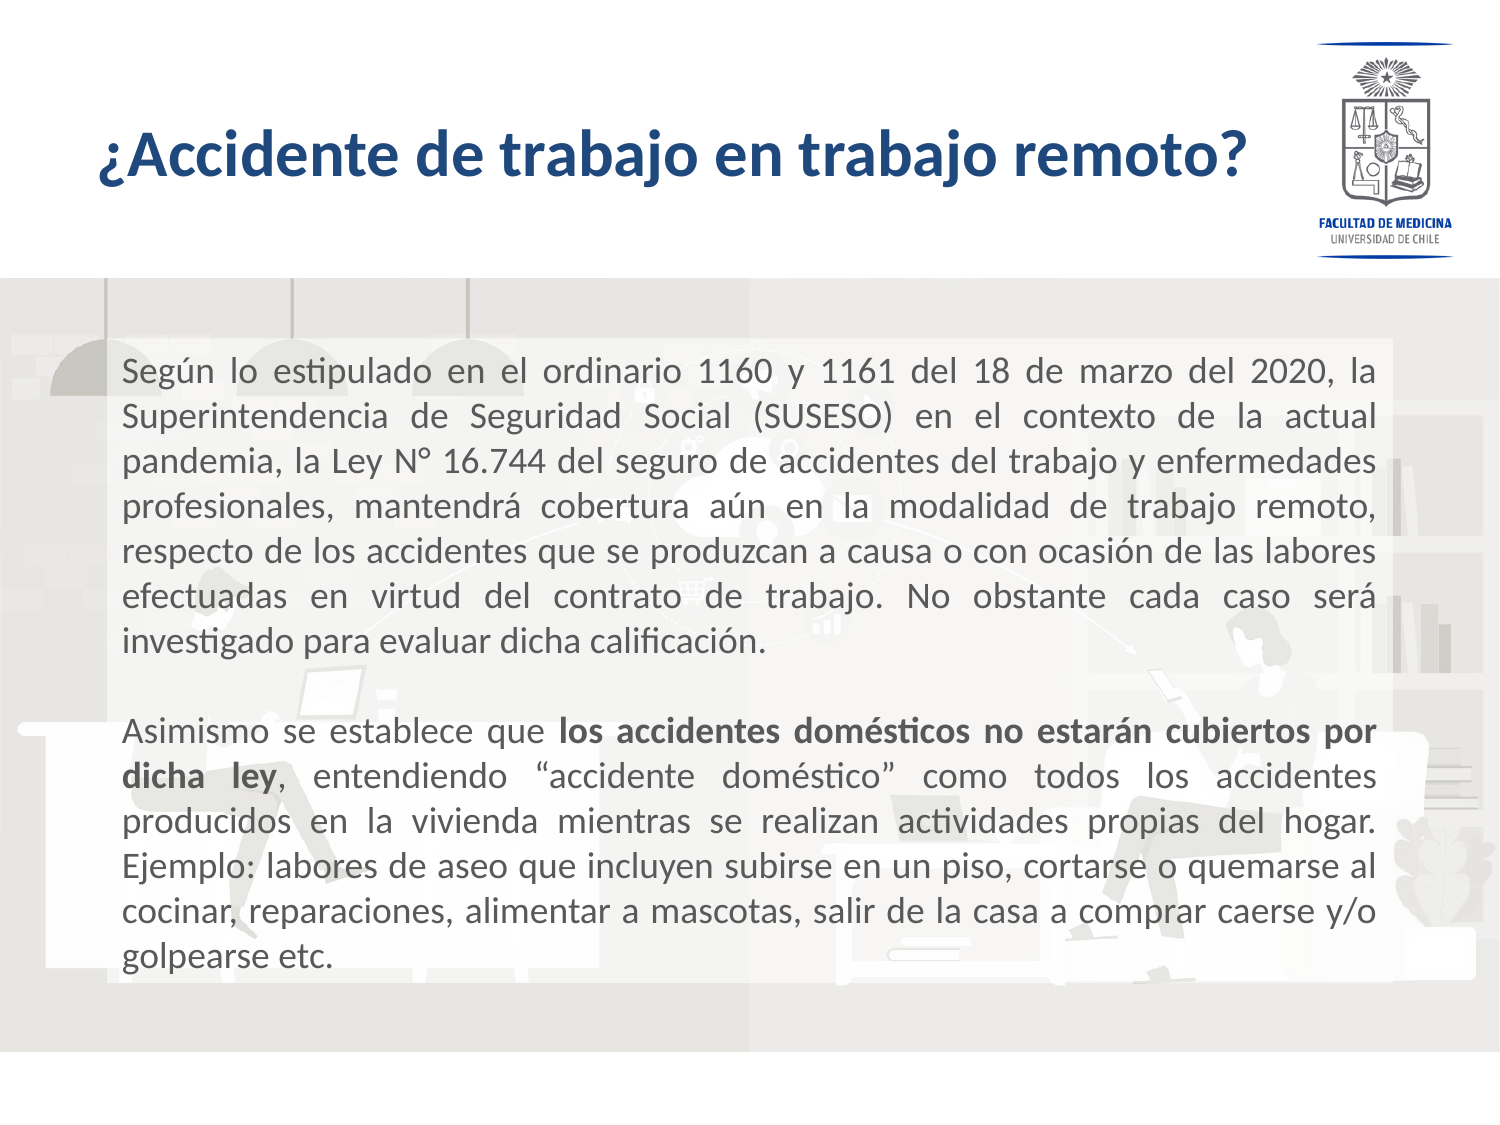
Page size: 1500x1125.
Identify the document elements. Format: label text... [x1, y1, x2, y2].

title ¿Accidente de trabajo en trabajo remoto? [64, 56, 1284, 244]
picture [0, 27, 1500, 1053]
